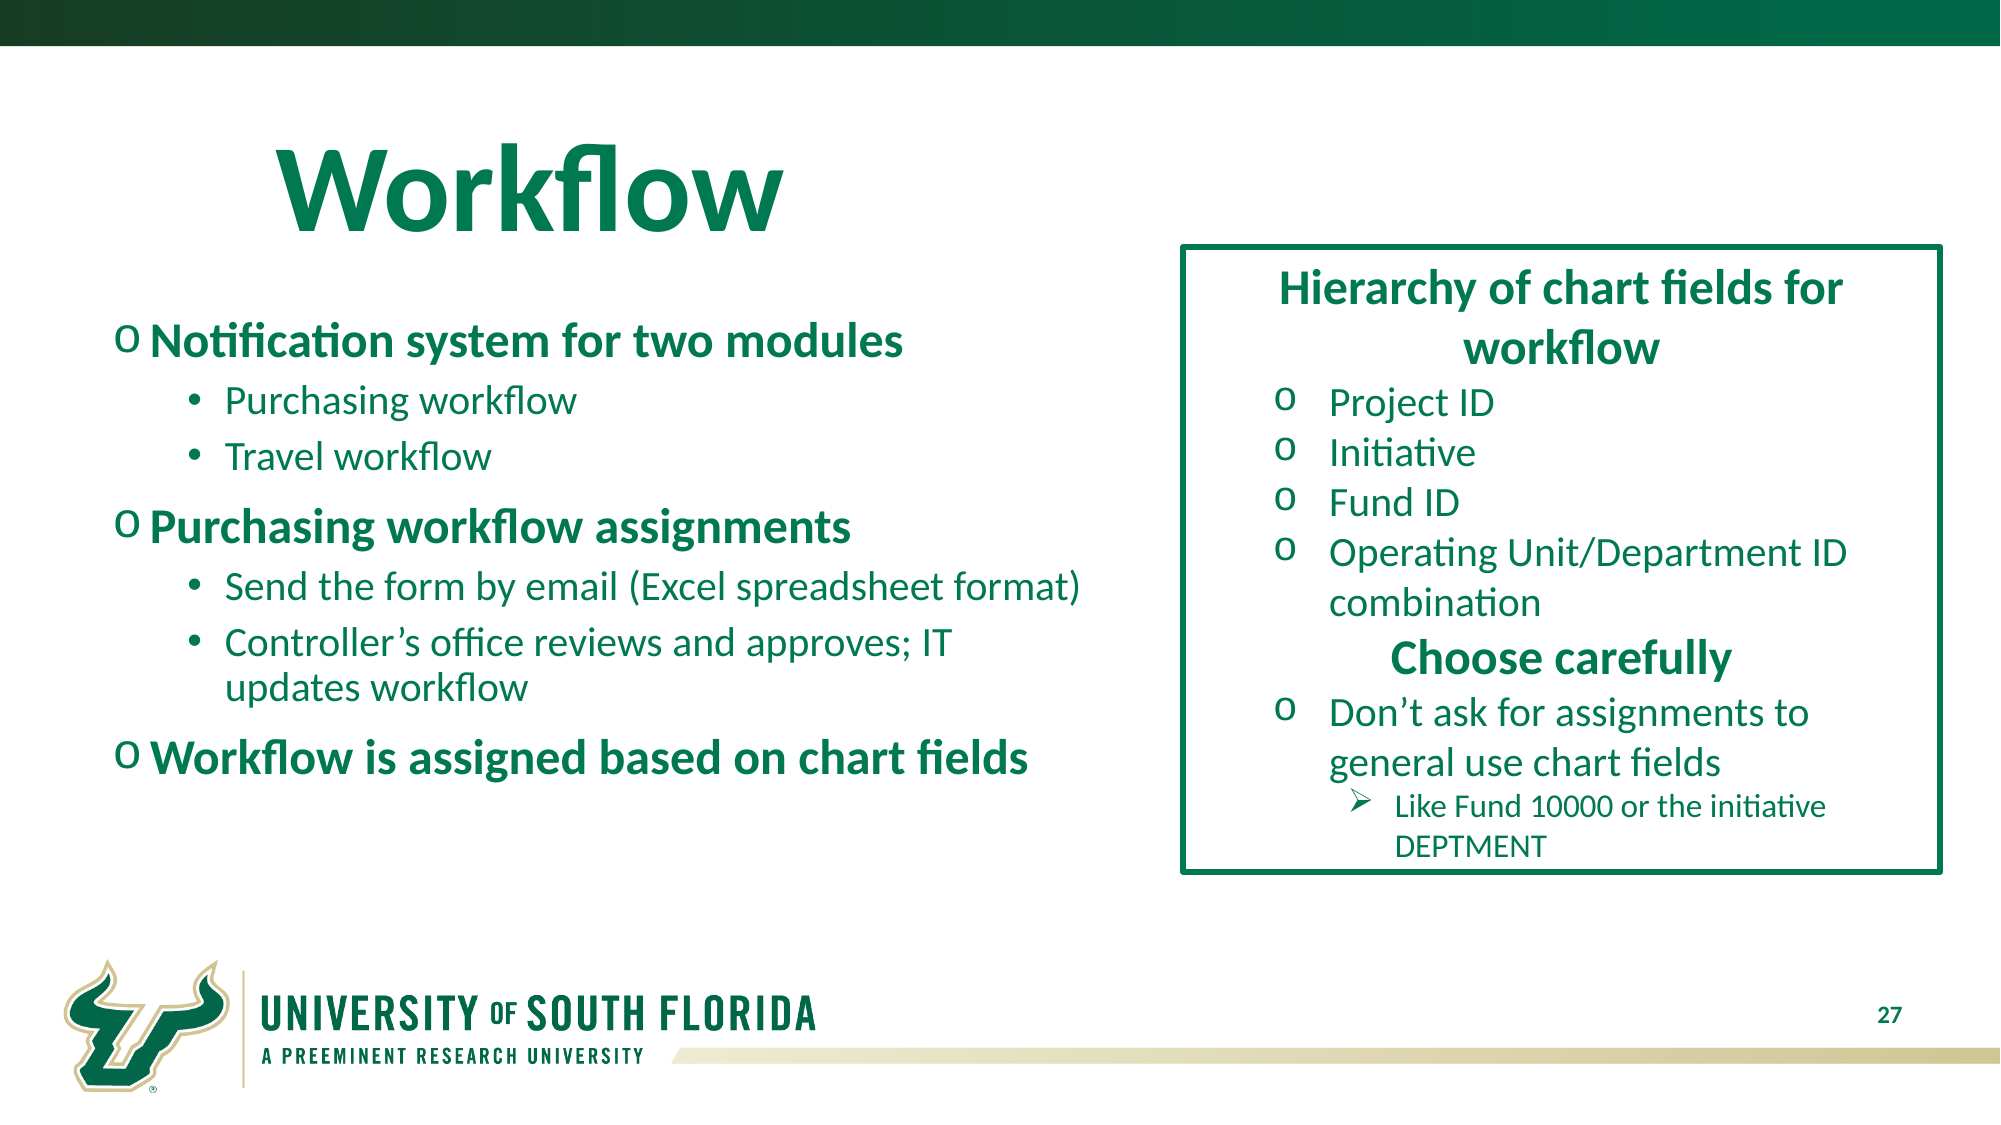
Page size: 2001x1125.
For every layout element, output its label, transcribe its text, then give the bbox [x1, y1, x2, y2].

title Workflow [59, 115, 1000, 257]
picture [0, 0, 2000, 1125]
text_box Hierarchy of chart fields for workflow Project ID Initiative Fund ID Operating Unit/Department ID combination Choose carefully Don’t ask for assignments to general use chart fields Like Fund 10000 or the initiative DEPTMENT [1183, 246, 1941, 872]
list Notification system for two modules Purchasing workflow Travel workflow Purchasing workflow assignments Send the form by email (Excel spreadsheet format) Controller’s office reviews and approves; IT updates workflow Workflow is assigned based on chart fields [97, 307, 1102, 818]
slide_number 27 [1778, 991, 1918, 1036]
